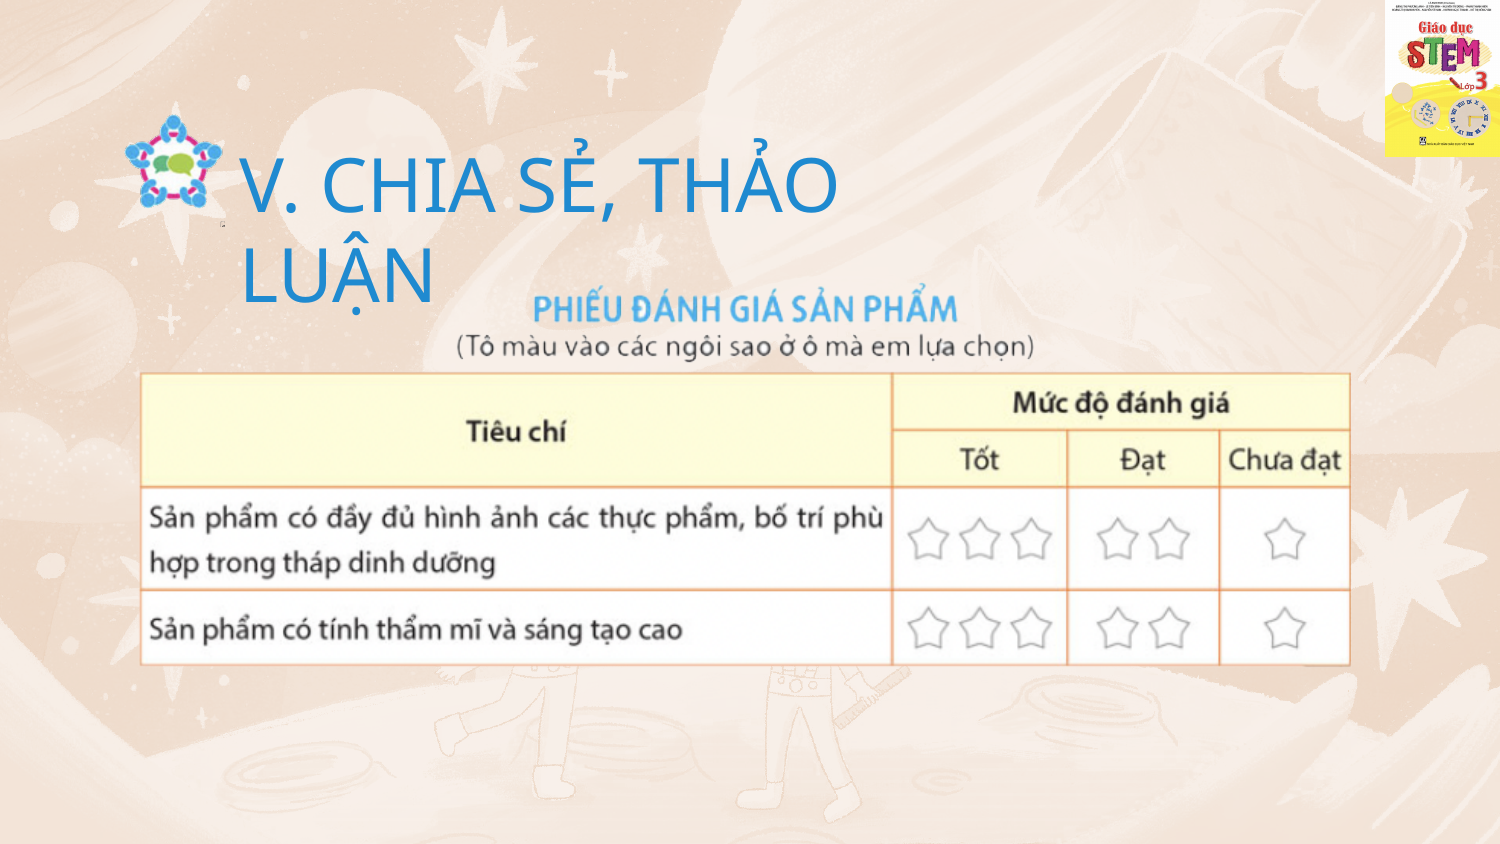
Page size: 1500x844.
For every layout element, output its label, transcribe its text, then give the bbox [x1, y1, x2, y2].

picture [1385, 0, 1500, 157]
picture [122, 262, 1378, 683]
picture [123, 114, 226, 228]
text_box V. CHIA SẺ, THẢO LUẬN [224, 122, 1070, 260]
